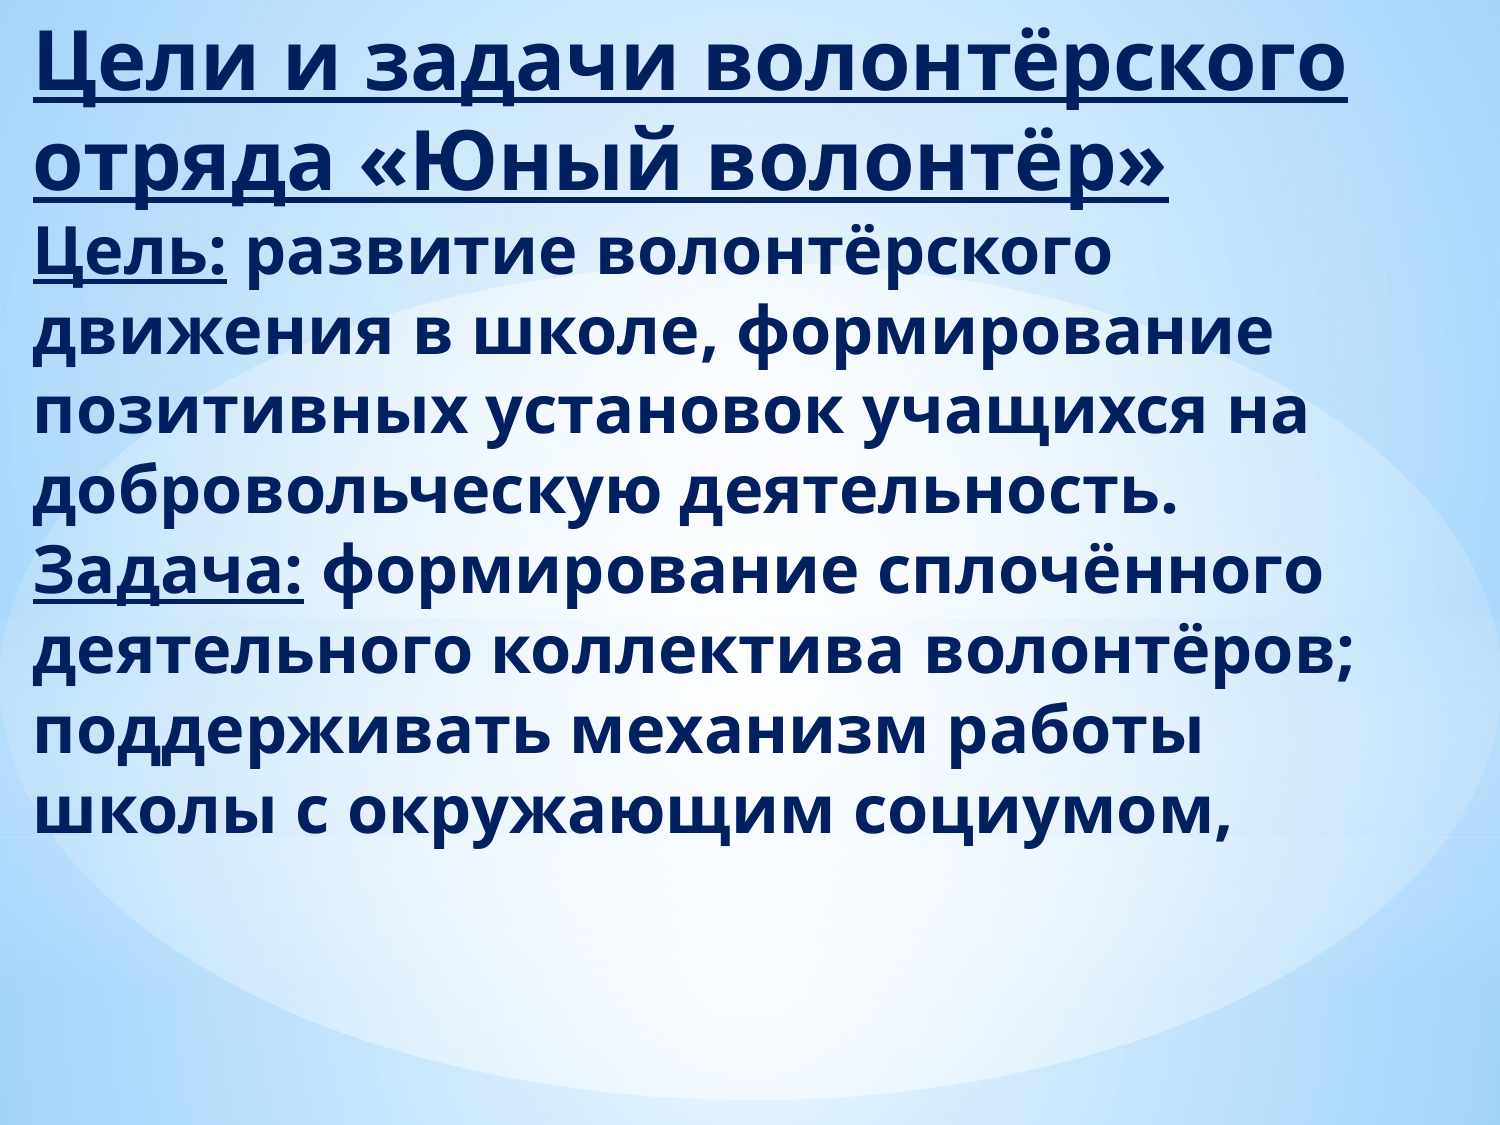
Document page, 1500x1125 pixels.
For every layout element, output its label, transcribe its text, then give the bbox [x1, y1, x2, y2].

title Цели и задачи волонтёрского отряда «Юный волонтёр» Цель: развитие волонтёрского движения в школе, формирование позитивных установок учащихся на добровольческую деятельность. Задача: формирование сплочённого деятельного коллектива волонтёров; поддерживать механизм работы школы с окружающим социумом, [17, 0, 1483, 905]
